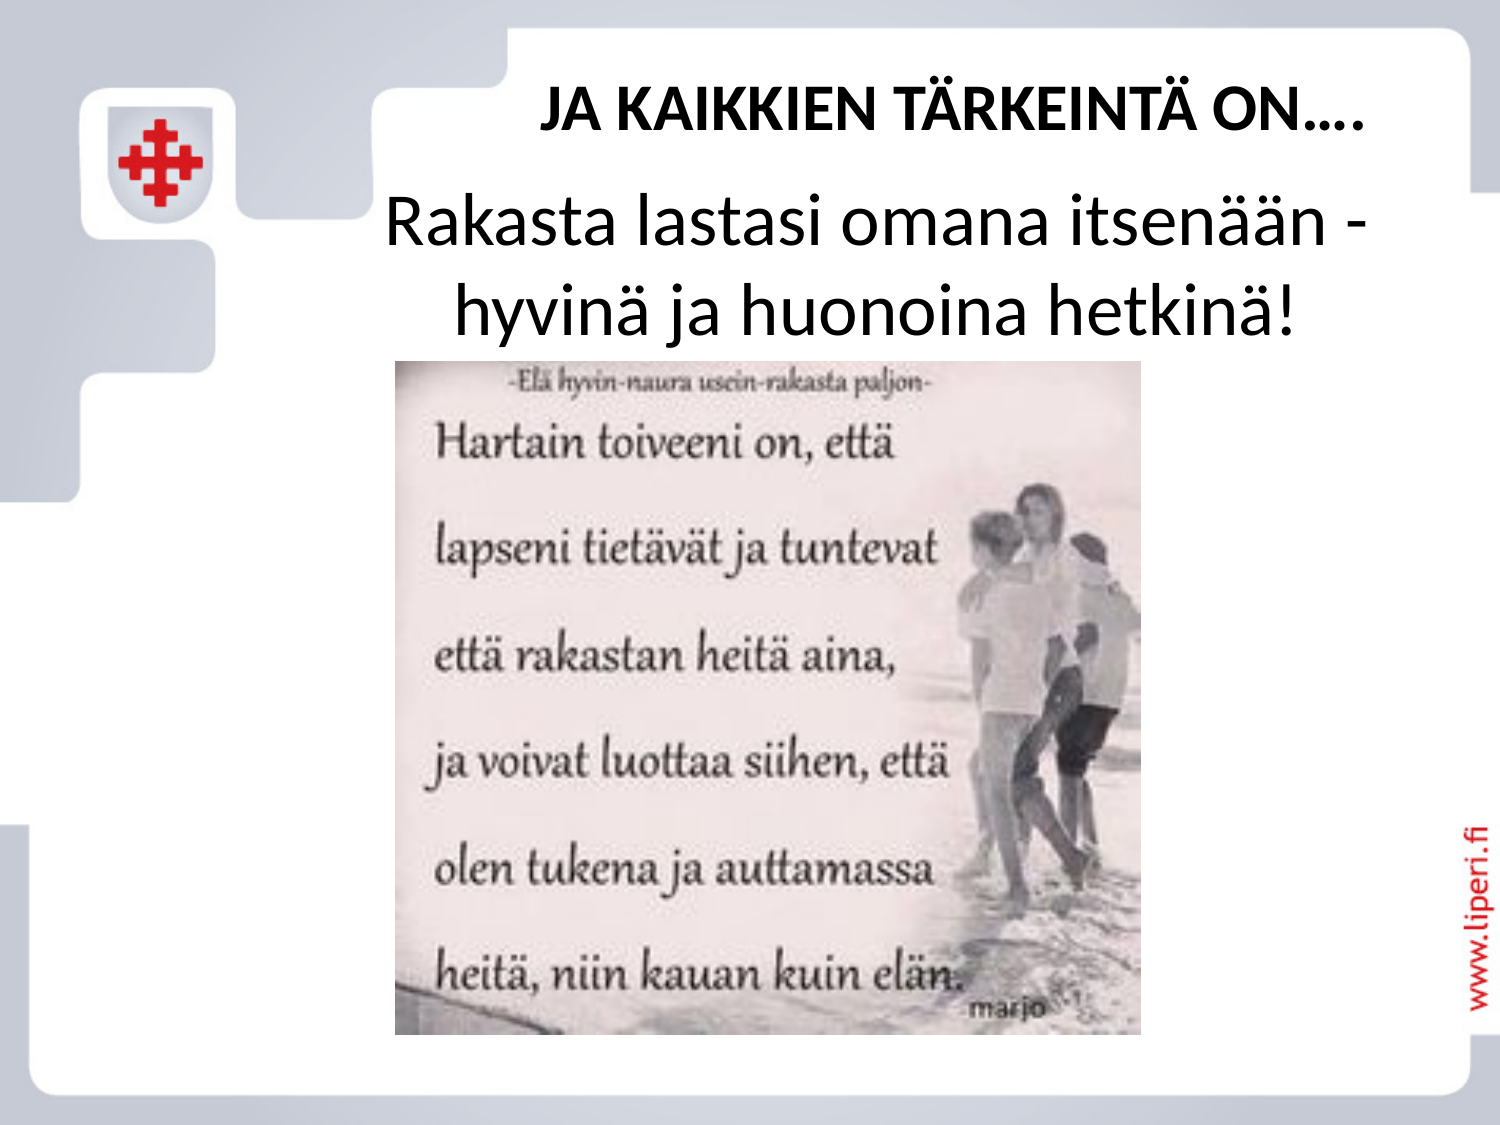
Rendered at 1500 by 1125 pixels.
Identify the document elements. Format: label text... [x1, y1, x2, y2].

title JA KAIKKIEN TÄRKEINTÄ ON…. [525, 56, 1473, 163]
list Rakasta lastasi omana itsenään - hyvinä ja huonoina hetkinä! [281, 162, 1473, 362]
picture [0, 0, 1500, 1125]
